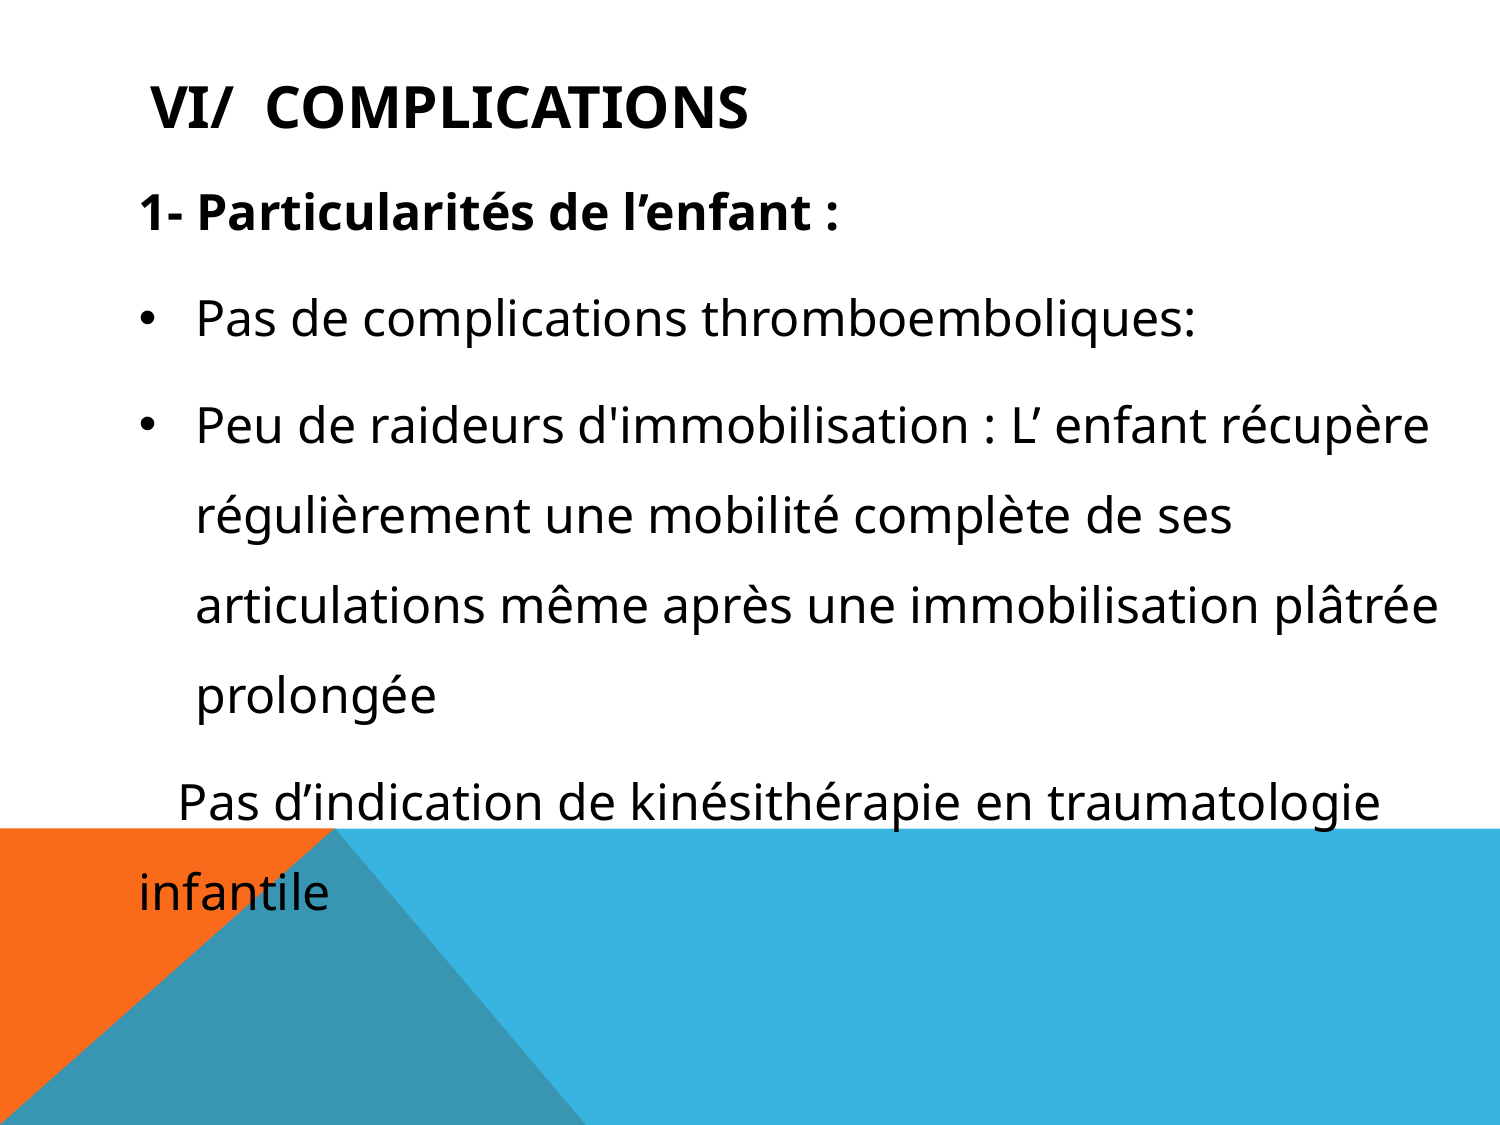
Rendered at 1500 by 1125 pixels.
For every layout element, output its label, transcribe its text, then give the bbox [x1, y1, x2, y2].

title VI/ COMPLICATIONS [135, 60, 1369, 150]
list 1- Particularités de l’enfant : Pas de complications thromboemboliques: Peu de raideurs d'immobilisation : L’ enfant récupère régulièrement une mobilité complète de ses articulations même après une immobilisation plâtrée prolongée Pas d’indication de kinésithérapie en traumatologie infantile [123, 172, 1471, 988]
